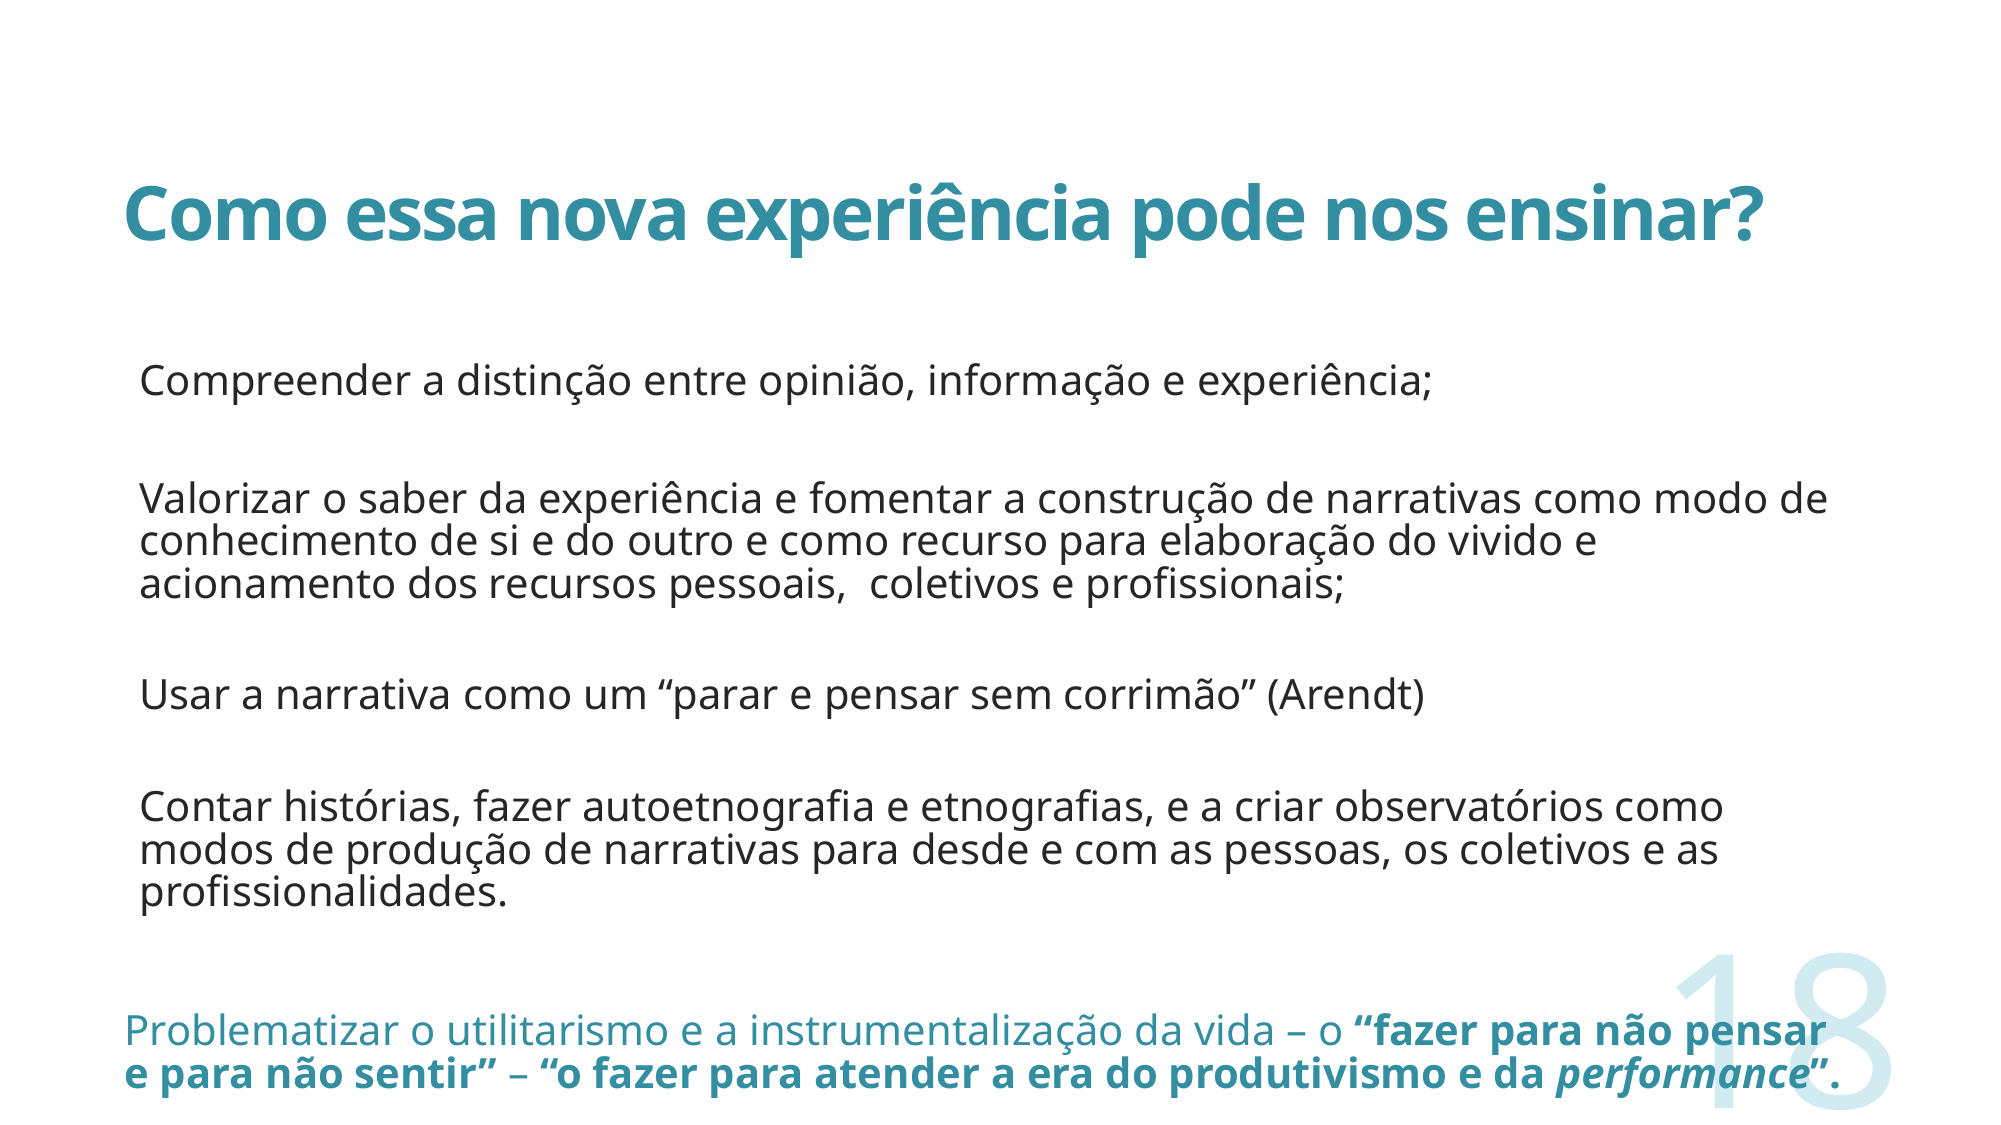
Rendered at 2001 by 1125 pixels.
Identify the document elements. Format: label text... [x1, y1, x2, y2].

title Como essa nova experiência pode nos ensinar? [107, 81, 1875, 354]
list Compreender a distinção entre opinião, informação e experiência; Valorizar o saber da experiência e fomentar a construção de narrativas como modo de conhecimento de si e do outro e como recurso para elaboração do vivido e acionamento dos recursos pessoais, coletivos e profissionais; Usar a narrativa como um “parar e pensar sem corrimão” (Arendt) Contar histórias, fazer autoetnografia e etnografias, e a criar observatórios como modos de produção de narrativas para desde e com as pessoas, os coletivos e as profissionalidades. Problematizar o utilitarismo e a instrumentalização da vida – o “fazer para não pensar e para não sentir” – “o fazer para atender a era do produtivismo e da performance”. [109, 353, 1874, 1058]
slide_number 18 [1437, 963, 1918, 1125]
